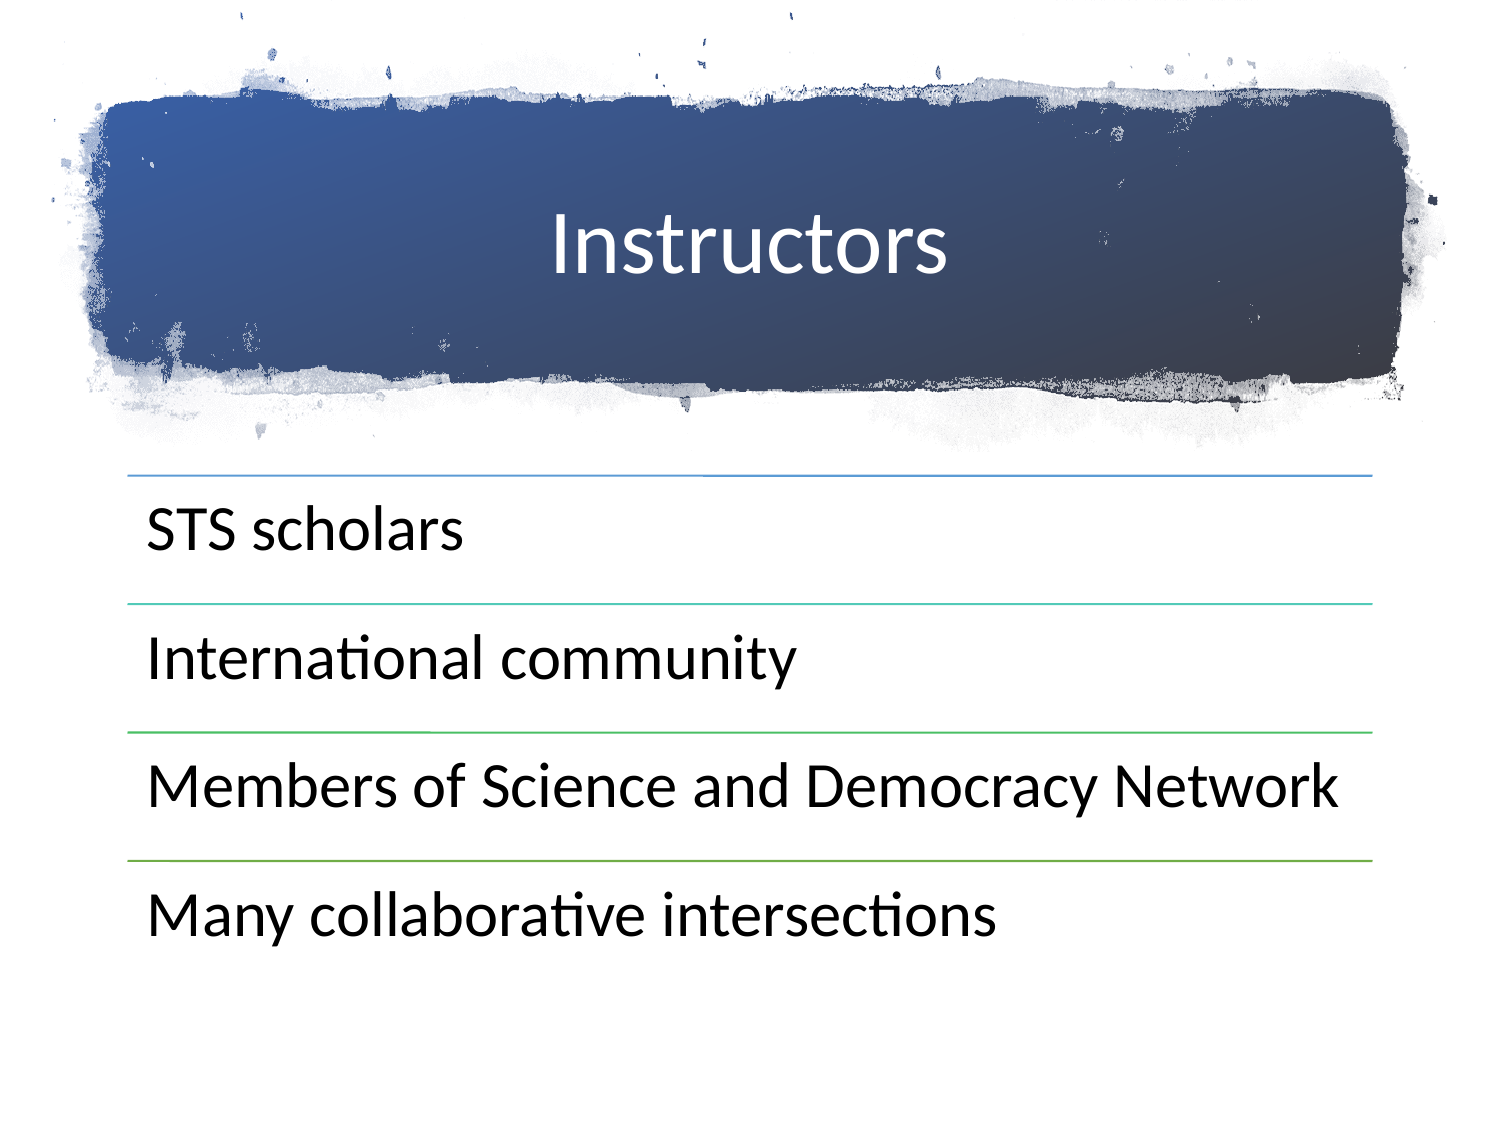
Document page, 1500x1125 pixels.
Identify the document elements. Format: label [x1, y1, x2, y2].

list [127, 475, 1373, 990]
picture [0, 0, 1500, 1125]
